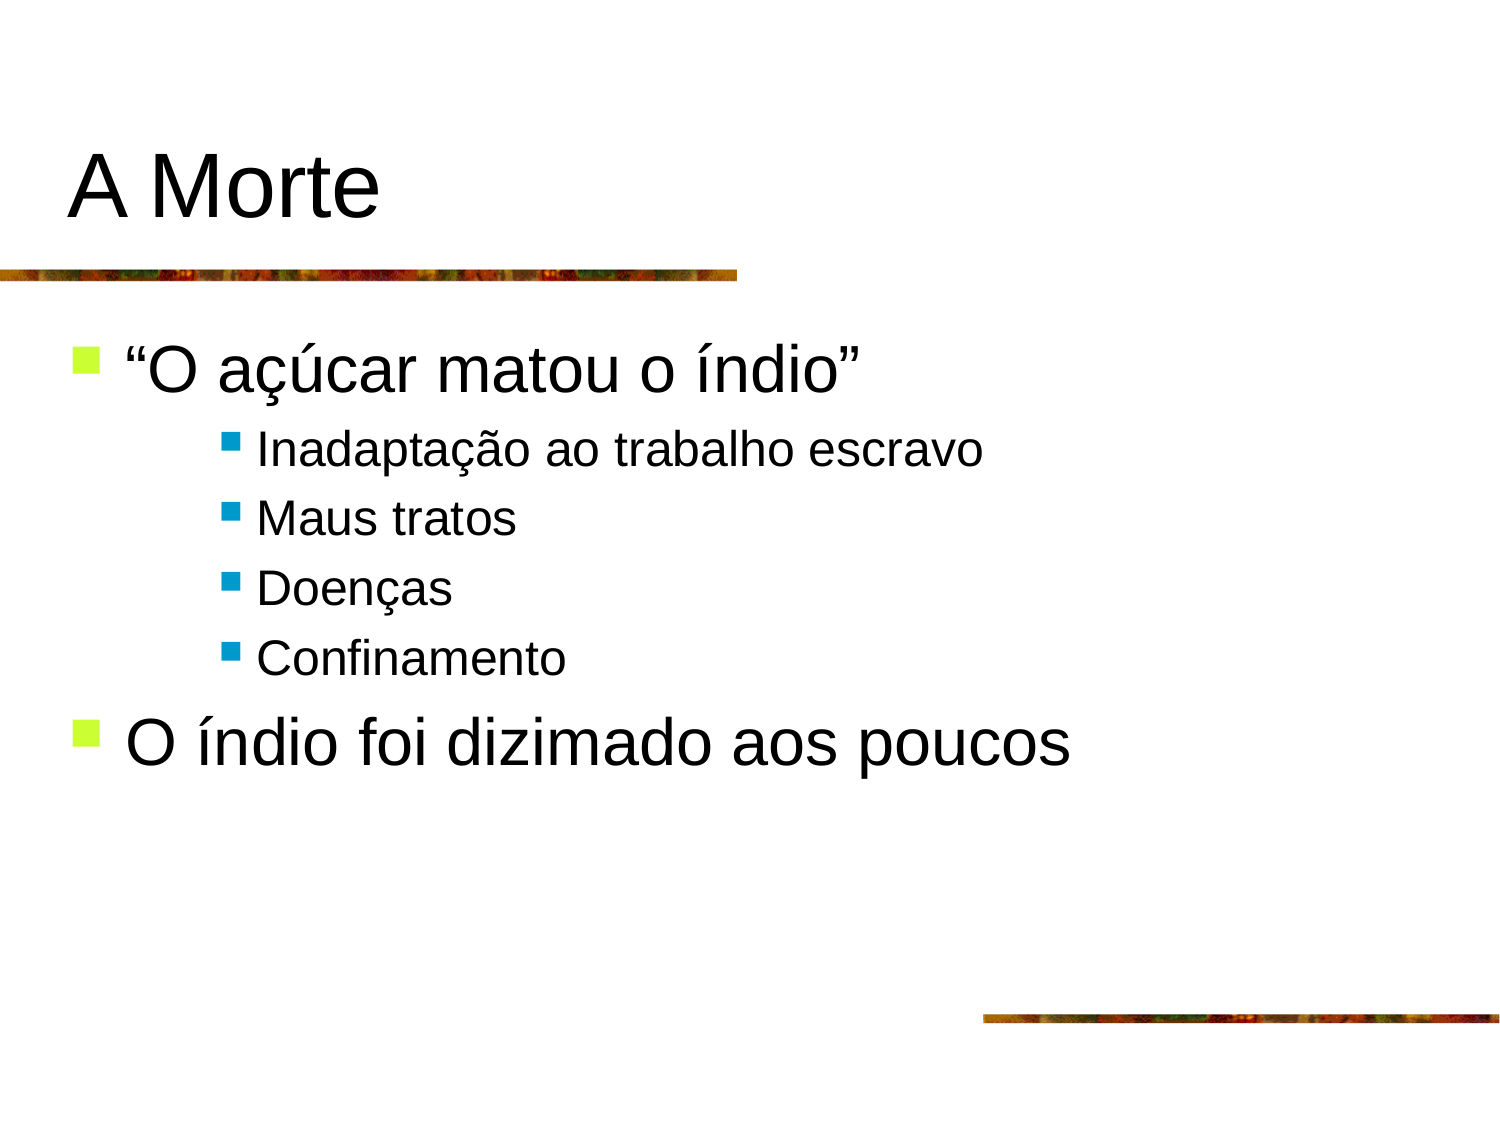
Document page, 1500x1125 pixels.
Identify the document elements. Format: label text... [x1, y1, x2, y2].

list “O açúcar matou o índio” Inadaptação ao trabalho escravo Maus tratos Doenças Confinamento O índio foi dizimado aos poucos [53, 318, 1401, 994]
title A Morte [52, 118, 1469, 244]
picture [0, 268, 737, 285]
picture [983, 1013, 1500, 1026]
